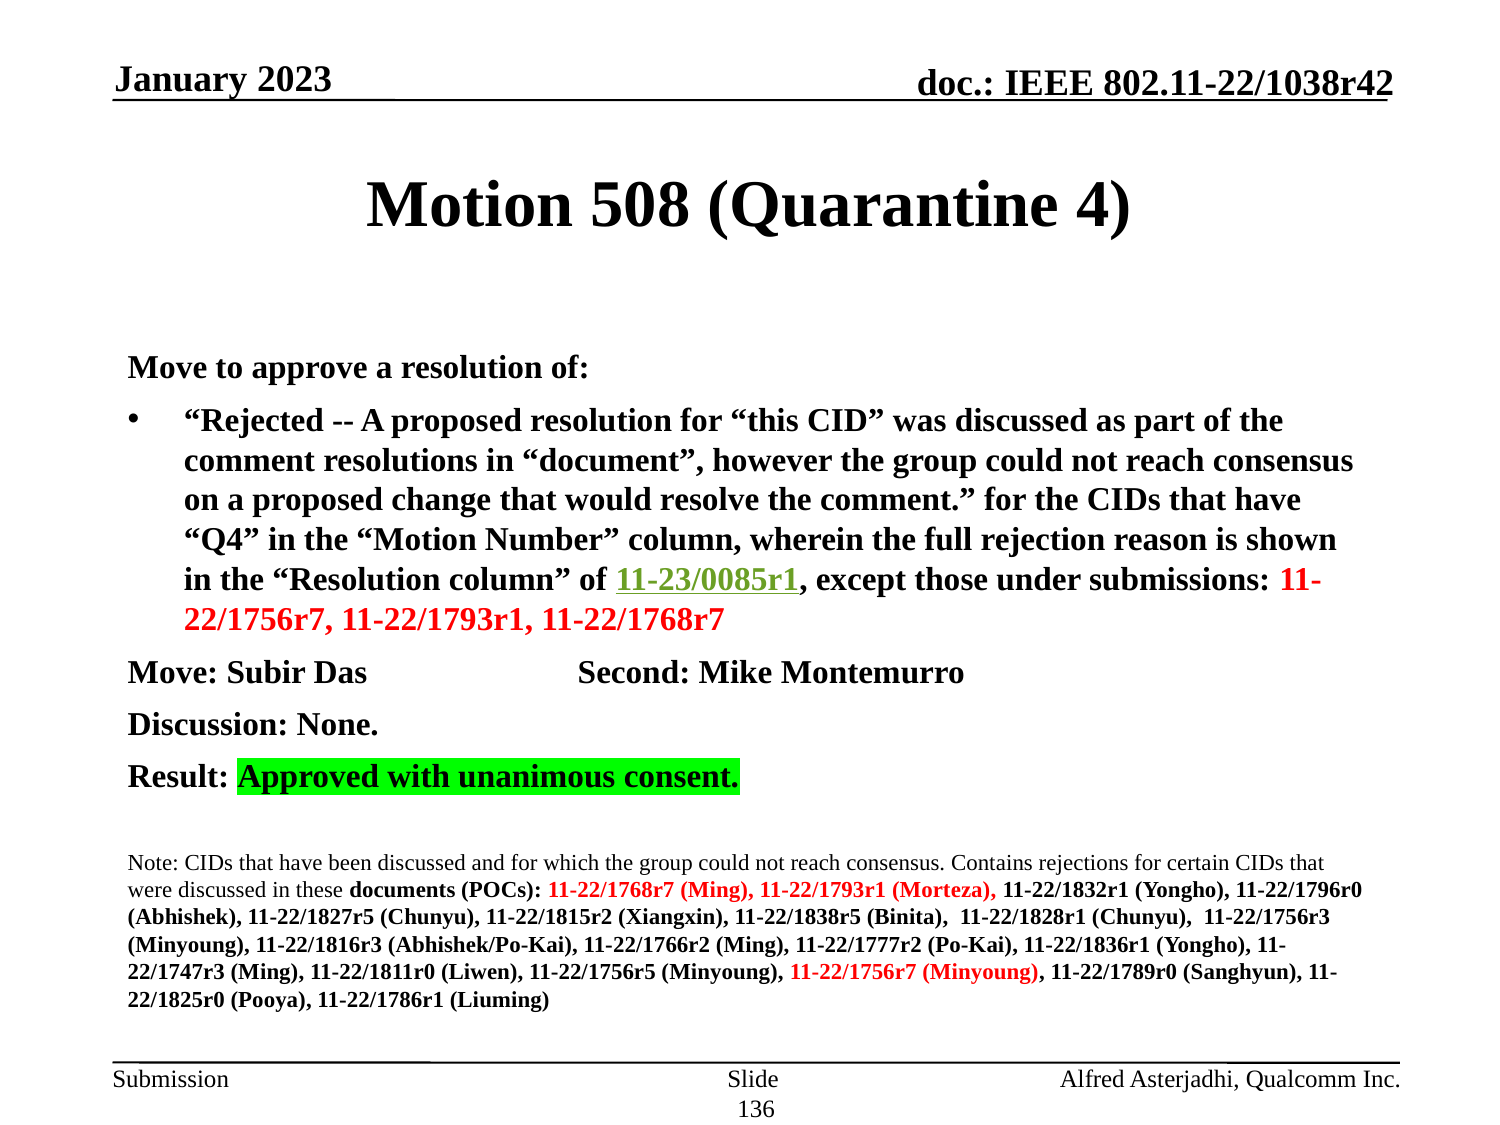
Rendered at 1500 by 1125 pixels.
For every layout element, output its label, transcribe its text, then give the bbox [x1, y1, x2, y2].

title Motion 508 (Quarantine 4) [112, 112, 1388, 288]
slide_number Slide 136 [712, 1061, 800, 1123]
list Move to approve a resolution of: “Rejected -- A proposed resolution for “this CID” was discussed as part of the comment resolutions in “document”, however the group could not reach consensus on a proposed change that would resolve the comment.” for the CIDs that have “Q4” in the “Motion Number” column, wherein the full rejection reason is shown in the “Resolution column” of 11-23/0085r1, except those under submissions: 11-22/1756r7, 11-22/1793r1, 11-22/1768r7 Move: Subir Das Second: Mike Montemurro Discussion: None. Result: Approved with unanimous consent. Note: CIDs that have been discussed and for which the group could not reach consensus. Contains rejections for certain CIDs that were discussed in these documents (POCs): 11-22/1768r7 (Ming), 11-22/1793r1 (Morteza), 11-22/1832r1 (Yongho), 11-22/1796r0 (Abhishek), 11-22/1827r5 (Chunyu), 11-22/1815r2 (Xiangxin), 11-22/1838r5 (Binita), 11-22/1828r1 (Chunyu), 11-22/1756r3 (Minyoung), 11-22/1816r3 (Abhishek/Po-Kai), 11-22/1766r2 (Ming), 11-22/1777r2 (Po-Kai), 11-22/1836r1 (Yongho), 11-22/1747r3 (Ming), 11-22/1811r0 (Liwen), 11-22/1756r5 (Minyoung), 11-22/1756r7 (Minyoung), 11-22/1789r0 (Sanghyun), 11-22/1825r0 (Pooya), 11-22/1786r1 (Liuming) [112, 337, 1388, 1076]
footer Alfred Asterjadhi, Qualcomm Inc. [878, 1061, 1402, 1093]
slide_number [114, 54, 423, 100]
